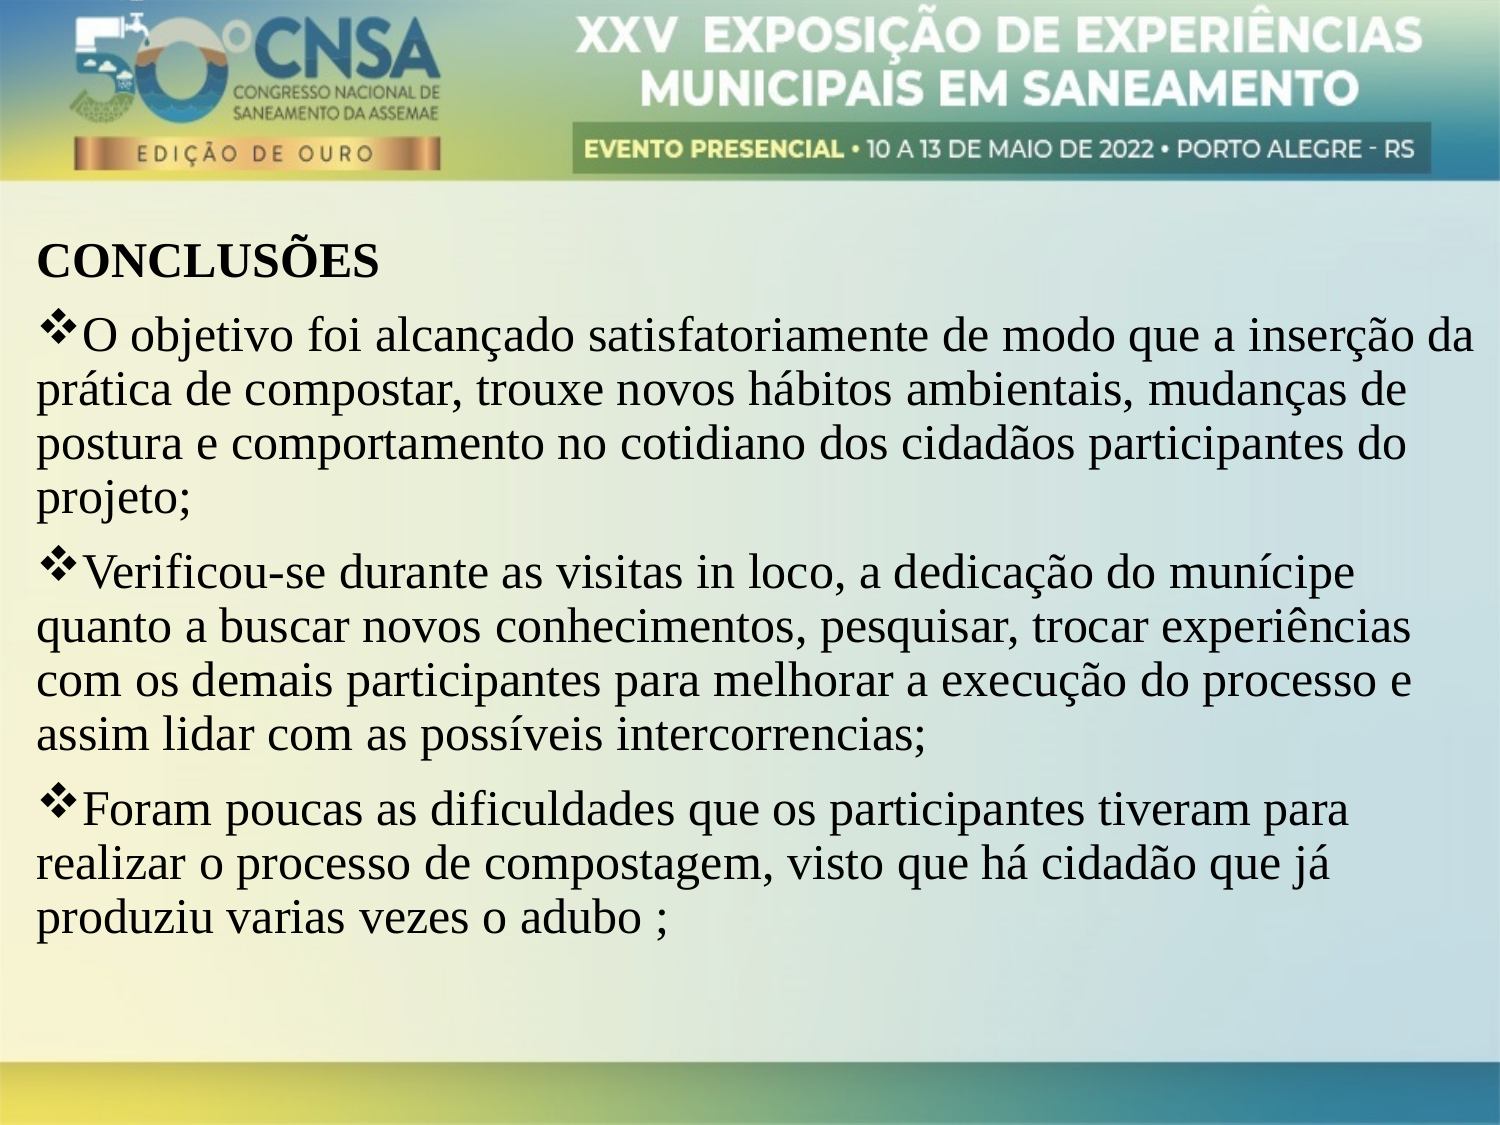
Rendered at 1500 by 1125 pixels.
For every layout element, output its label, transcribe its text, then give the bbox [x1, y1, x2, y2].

subtitle CONCLUSÕES O objetivo foi alcançado satisfatoriamente de modo que a inserção da prática de compostar, trouxe novos hábitos ambientais, mudanças de postura e comportamento no cotidiano dos cidadãos participantes do projeto; Verificou-se durante as visitas in loco, a dedicação do munícipe quanto a buscar novos conhecimentos, pesquisar, trocar experiências com os demais participantes para melhorar a execução do processo e assim lidar com as possíveis intercorrencias; Foram poucas as dificuldades que os participantes tiveram para realizar o processo de compostagem, visto que há cidadão que já produziu varias vezes o adubo ; [21, 226, 1500, 1006]
